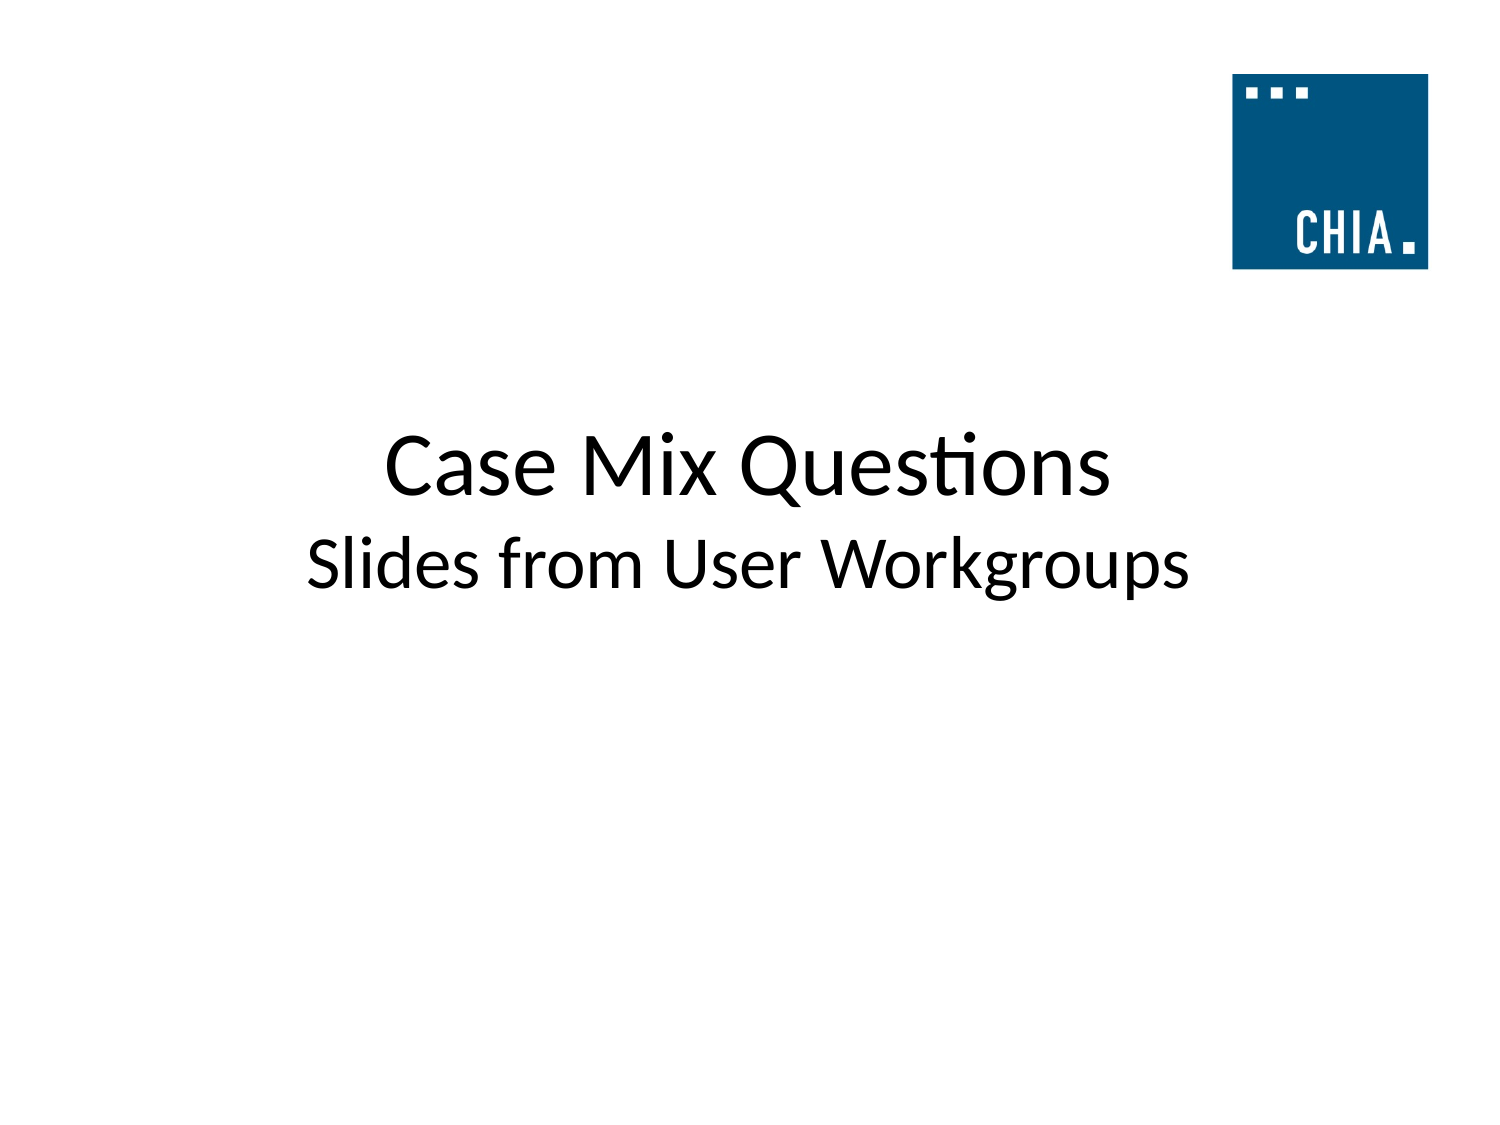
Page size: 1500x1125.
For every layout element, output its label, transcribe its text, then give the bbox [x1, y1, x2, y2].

picture [1297, 210, 1317, 253]
picture [1353, 211, 1359, 254]
picture [1244, 86, 1257, 101]
picture [1368, 209, 1392, 254]
picture [1401, 242, 1414, 254]
picture [1322, 208, 1346, 254]
picture [1229, 74, 1432, 276]
picture [1296, 86, 1307, 100]
picture [1270, 86, 1284, 100]
title Case Mix Questions Slides from User Workgroups [89, 409, 1409, 598]
